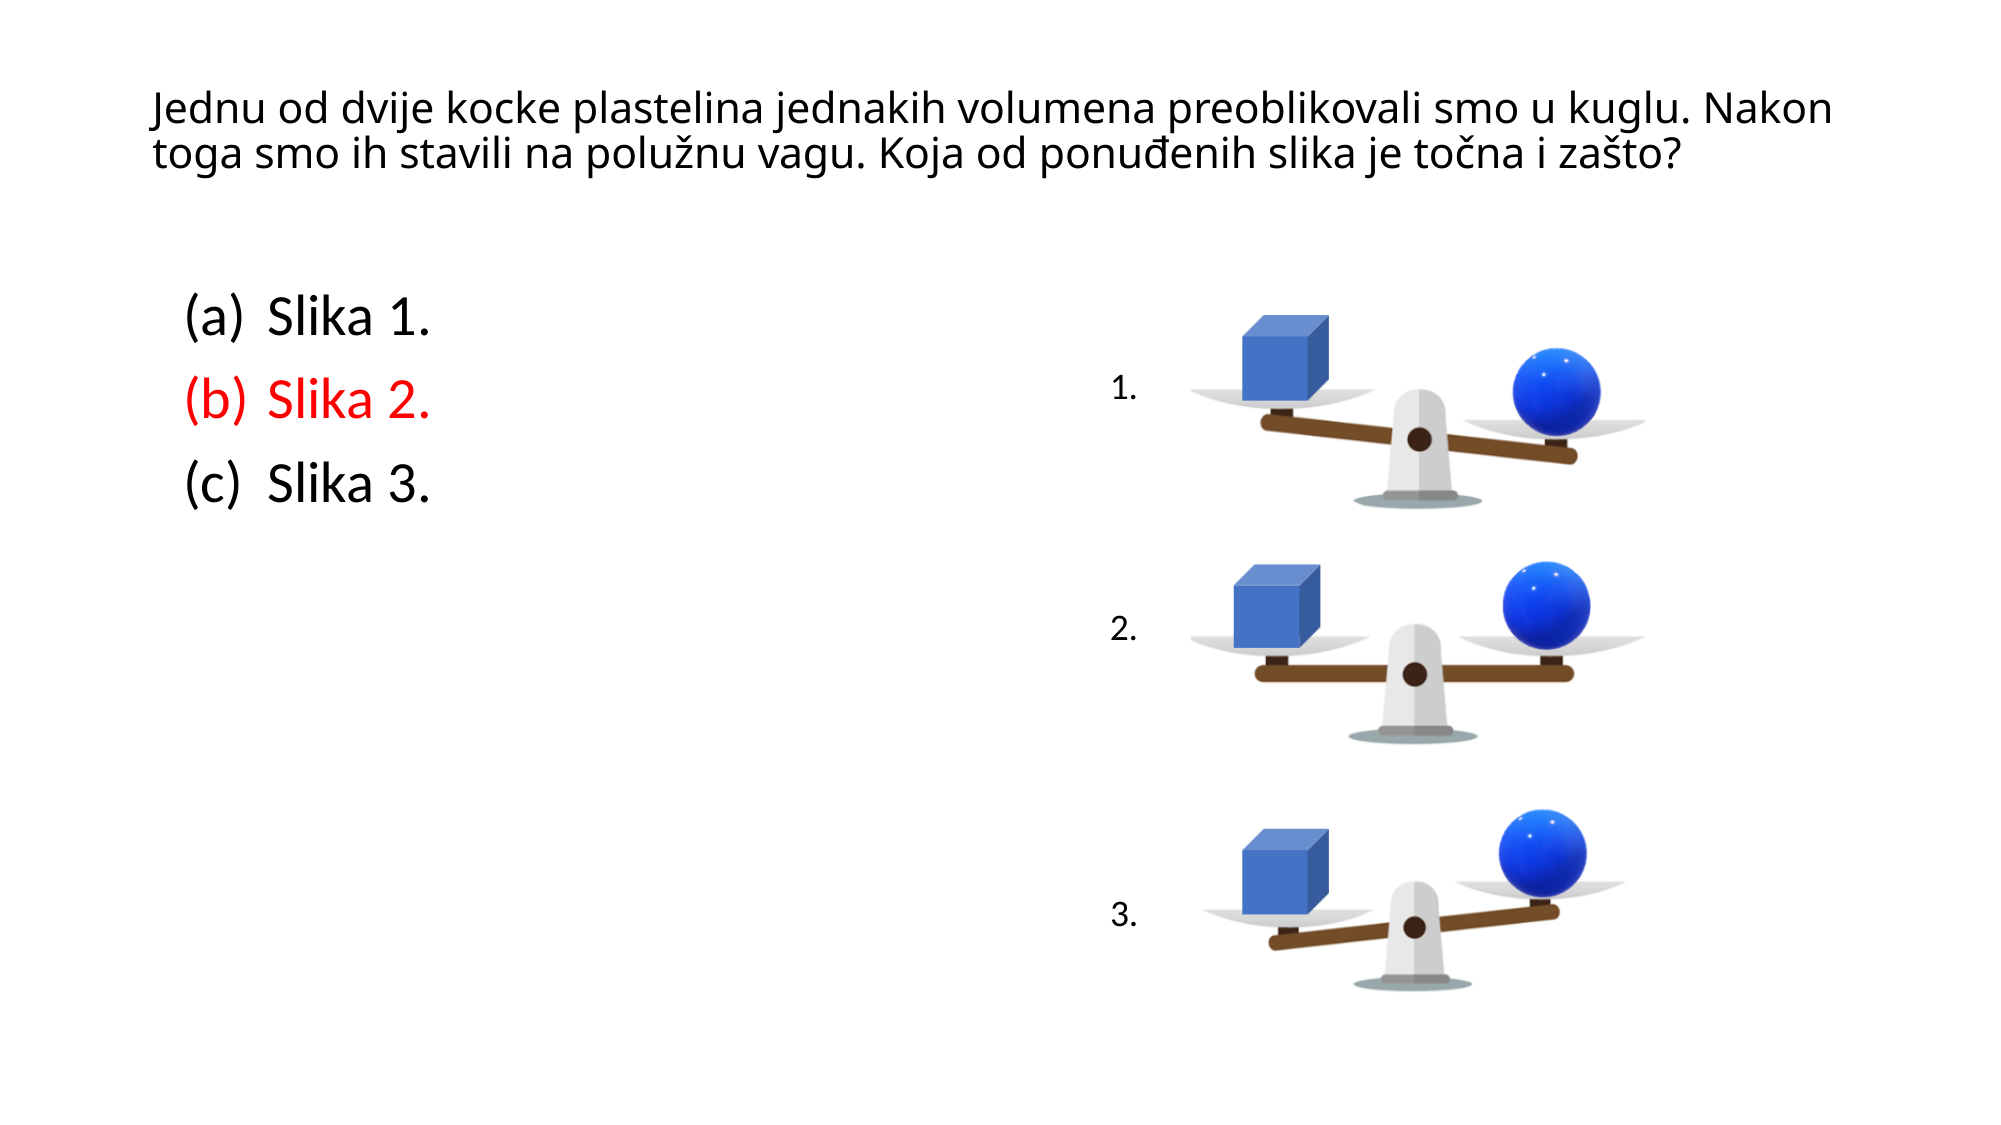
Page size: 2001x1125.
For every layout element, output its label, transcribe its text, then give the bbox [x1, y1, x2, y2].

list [1191, 299, 1684, 1014]
text_box 3. [1095, 881, 1173, 942]
text_box 2. [1095, 595, 1158, 656]
text_box 1. [1095, 354, 1158, 414]
list Slika 1. Slika 2. Slika 3. [168, 277, 1019, 992]
title Jednu od dvije kocke plastelina jednakih volumena preoblikovali smo u kuglu. Nakon toga smo ih stavili na polužnu vagu. Koja od ponuđenih slika je točna i zašto? [137, 59, 1863, 278]
